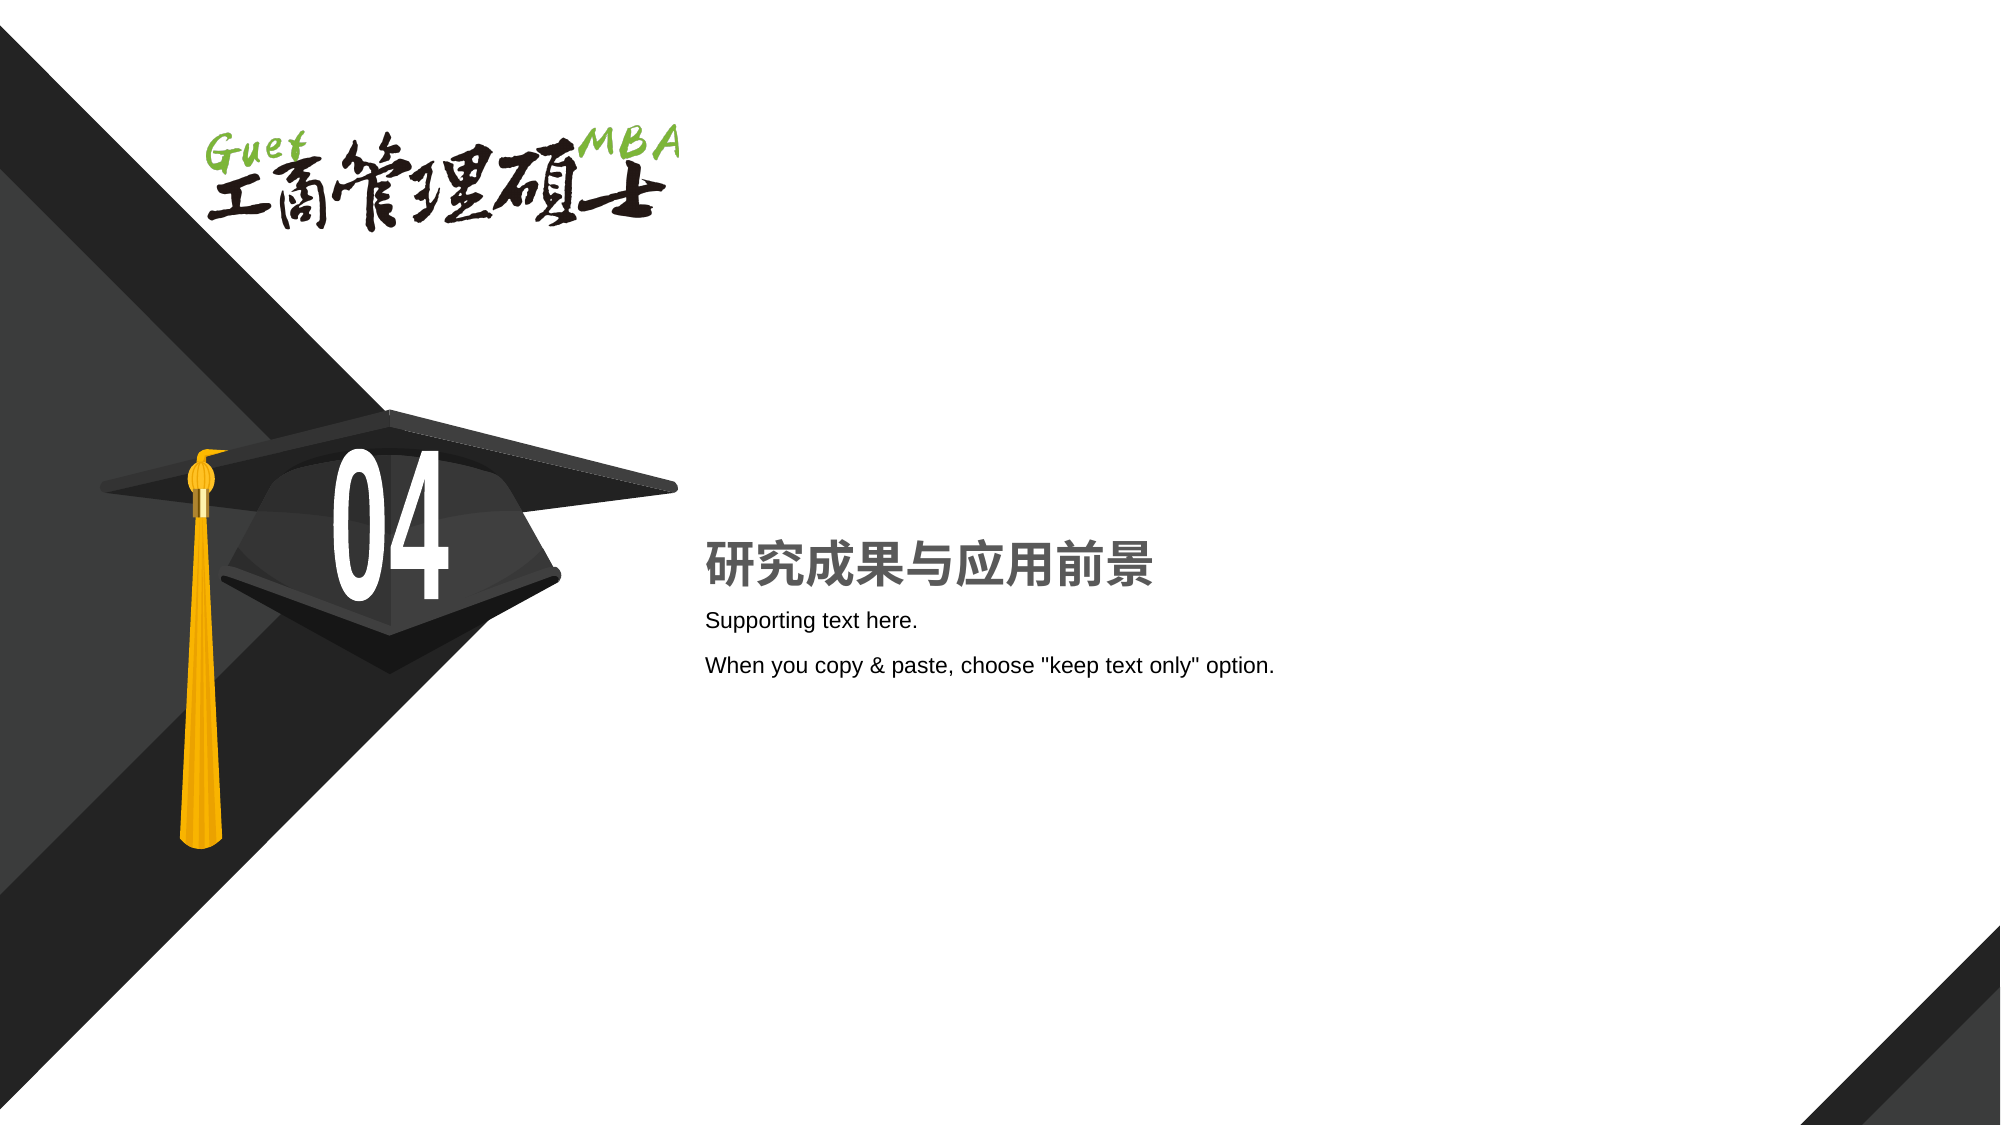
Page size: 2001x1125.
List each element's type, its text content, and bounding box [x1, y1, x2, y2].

list Supporting text here. When you copy & paste, choose "keep text only" option. [690, 601, 1890, 768]
title 研究成果与应用前景 [690, 493, 1890, 601]
picture [206, 124, 679, 233]
